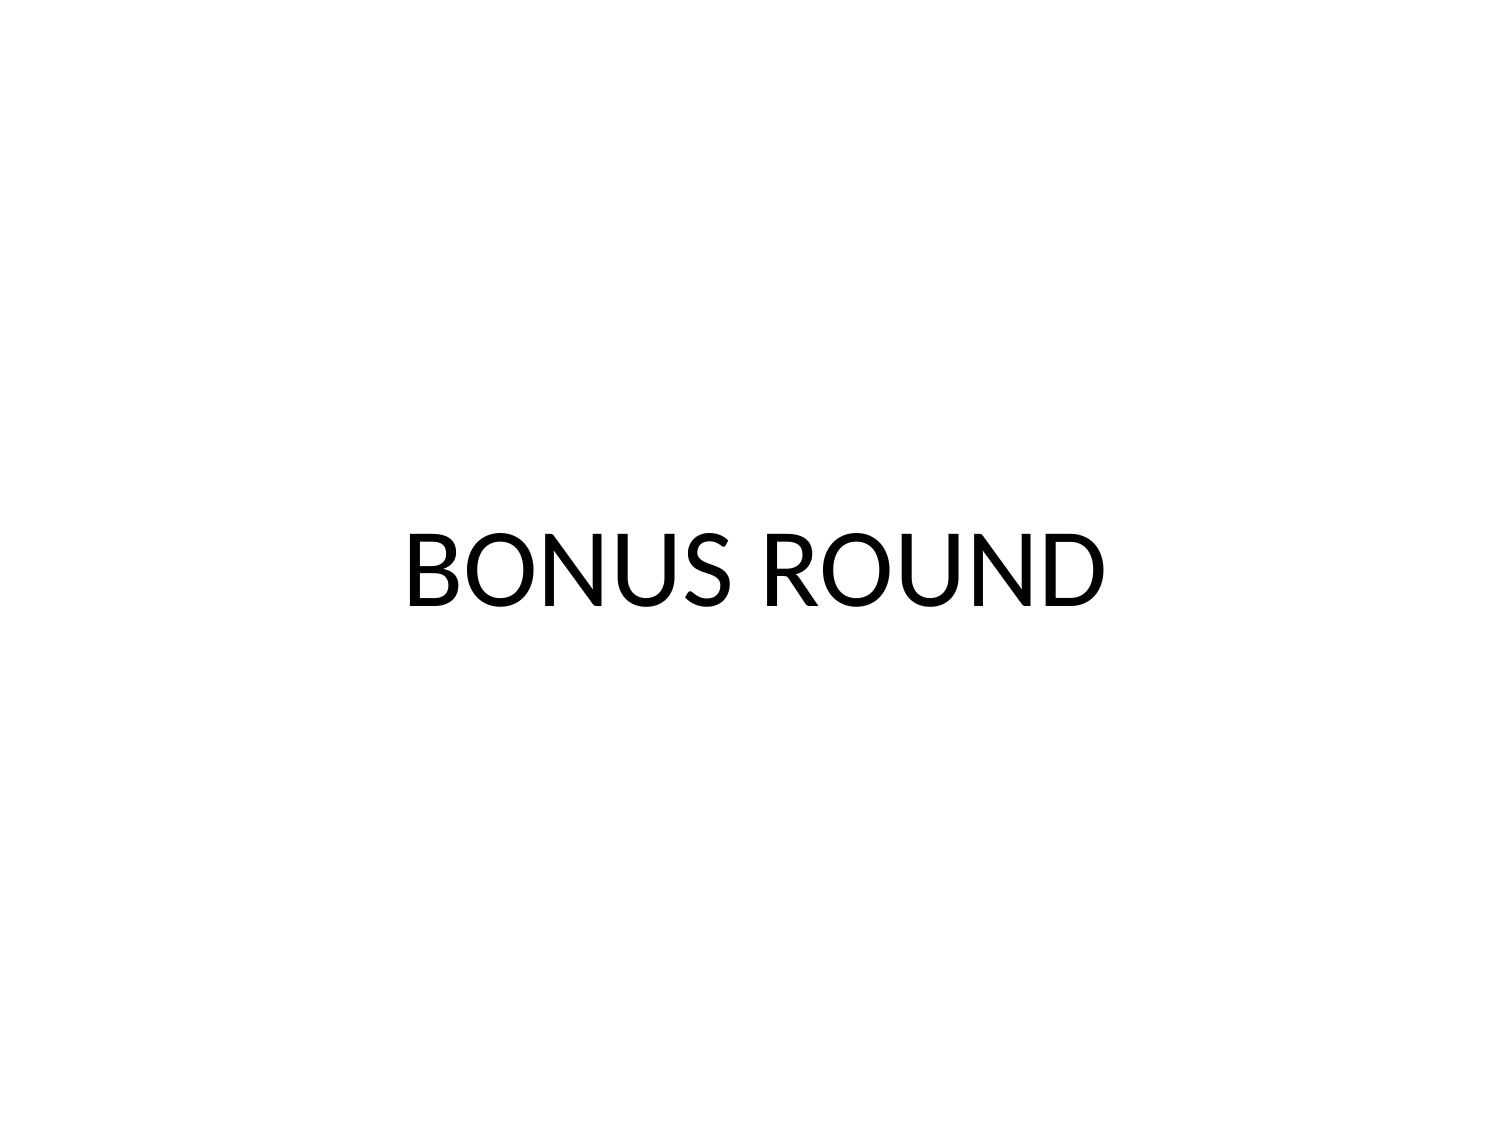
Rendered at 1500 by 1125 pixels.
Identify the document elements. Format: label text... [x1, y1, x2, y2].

text_box BONUS ROUND [387, 486, 1213, 637]
